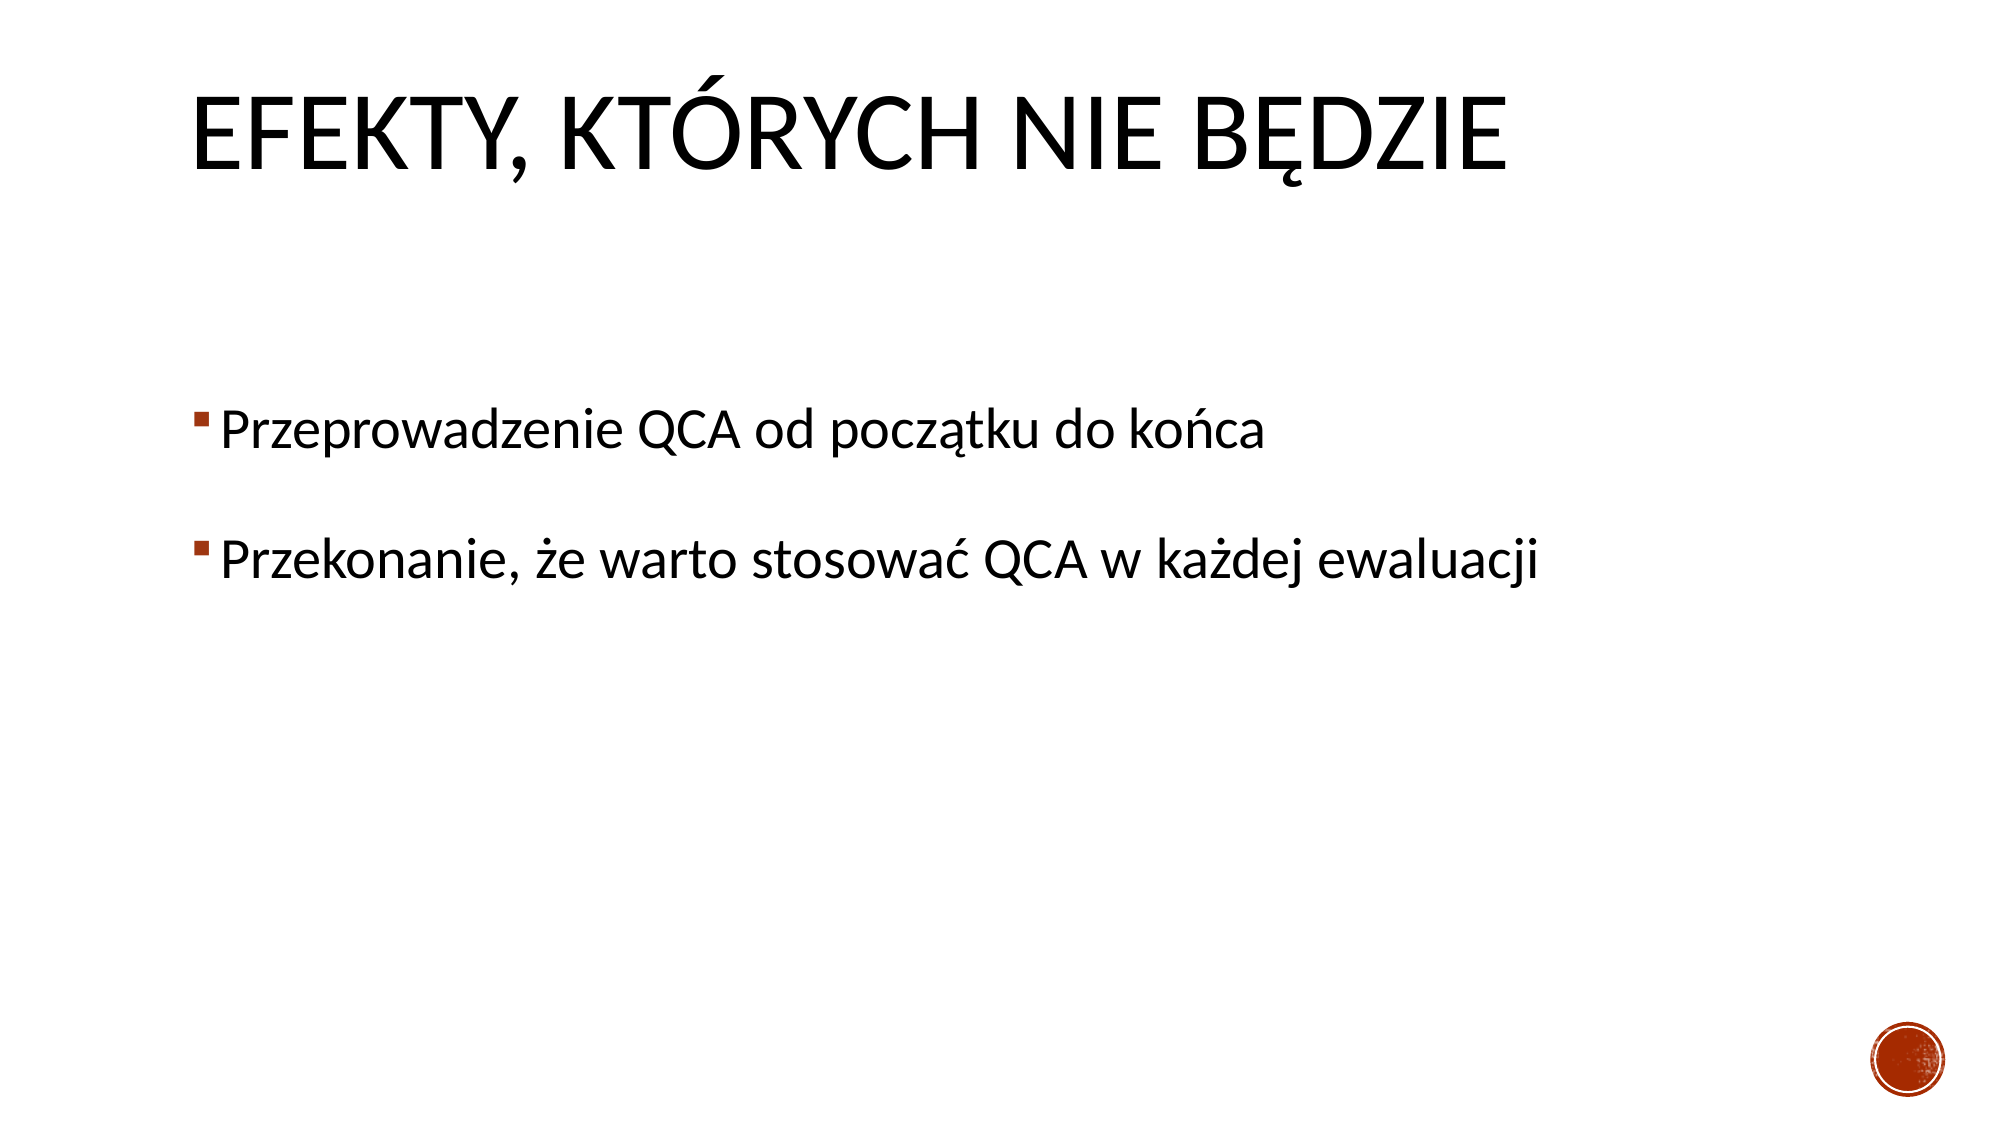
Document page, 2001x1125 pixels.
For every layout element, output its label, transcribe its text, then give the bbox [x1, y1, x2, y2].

title Efekty, których nie będzie [174, 1, 1825, 266]
list Przeprowadzenie QCA od początku do końca Przekonanie, że warto stosować QCA w każdej ewaluacji [175, 348, 1826, 1013]
